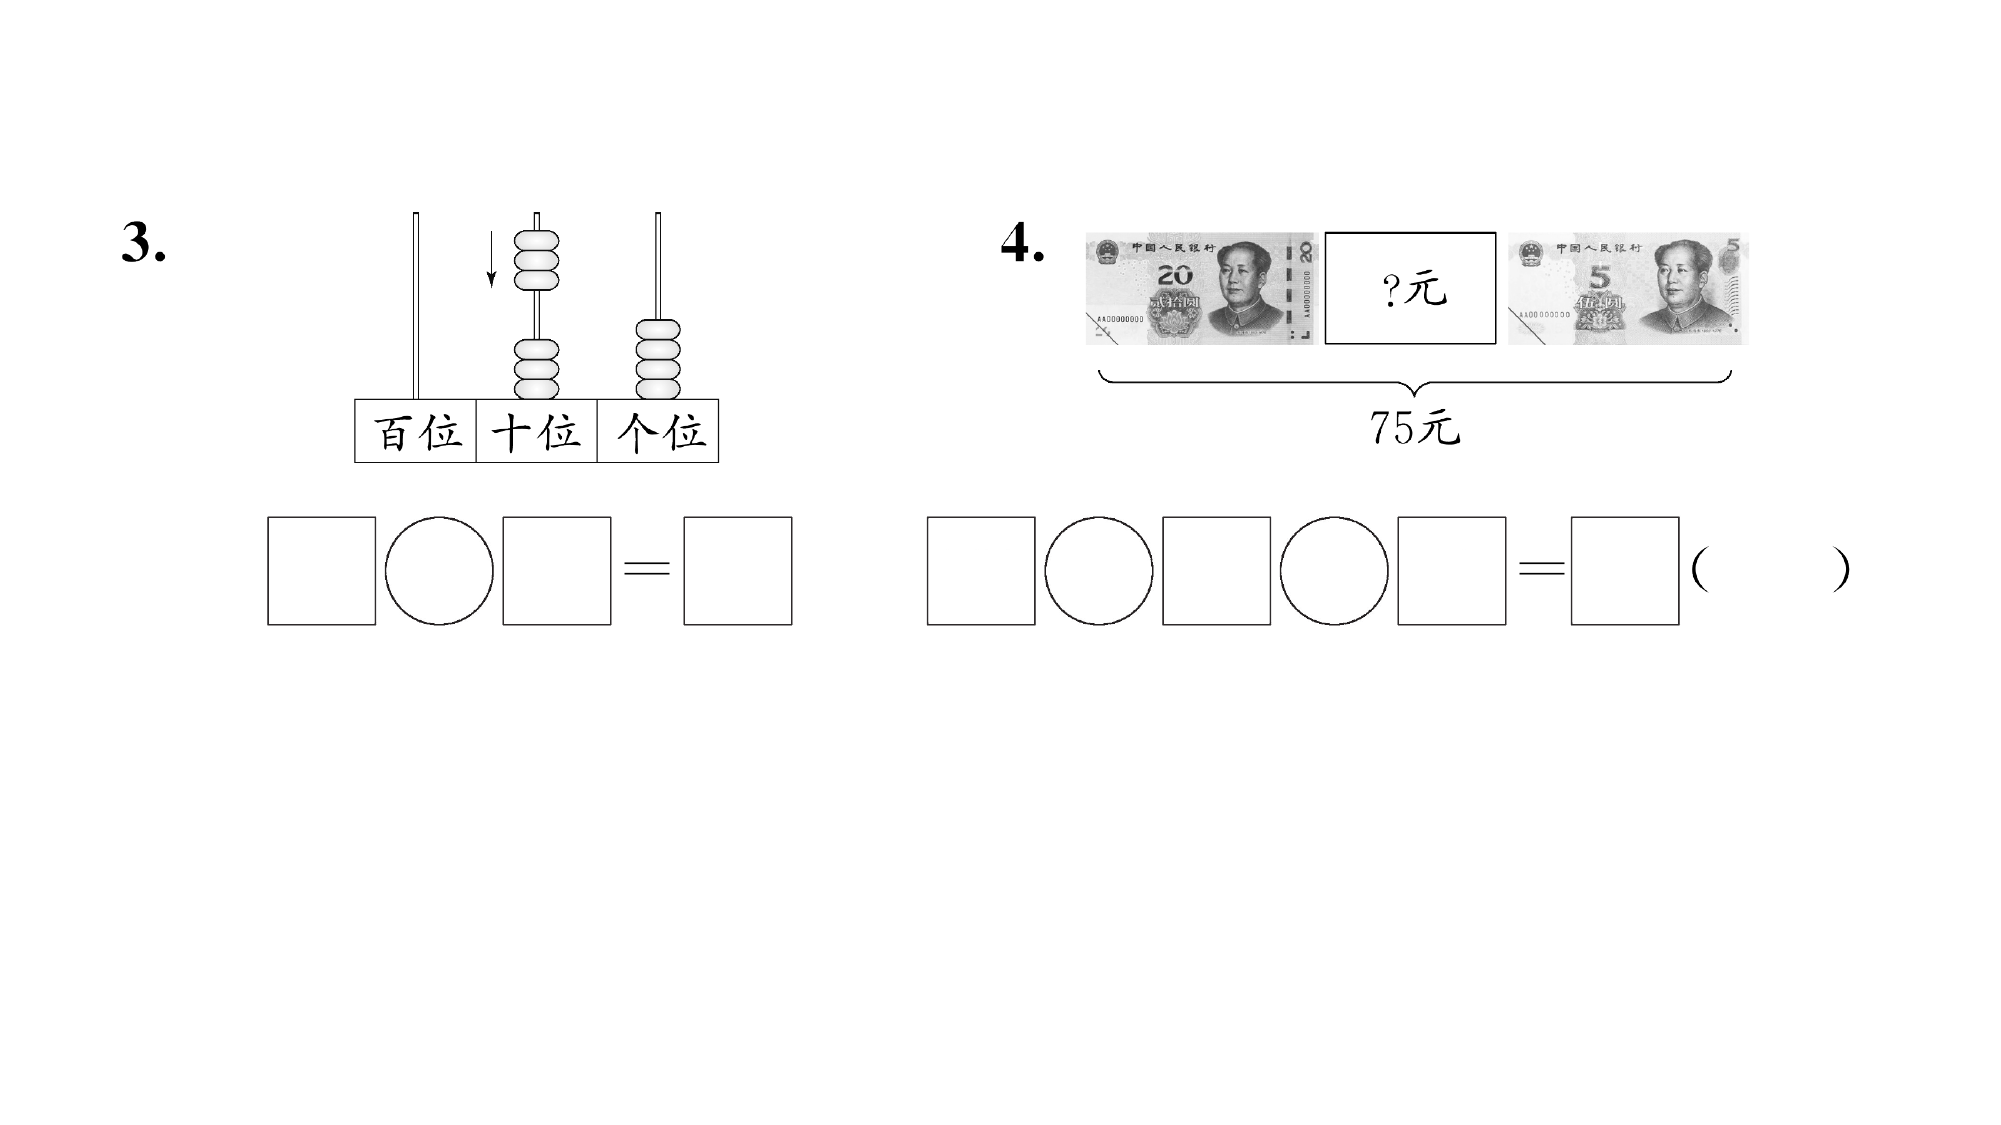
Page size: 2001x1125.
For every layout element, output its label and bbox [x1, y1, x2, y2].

picture [118, 177, 2000, 643]
